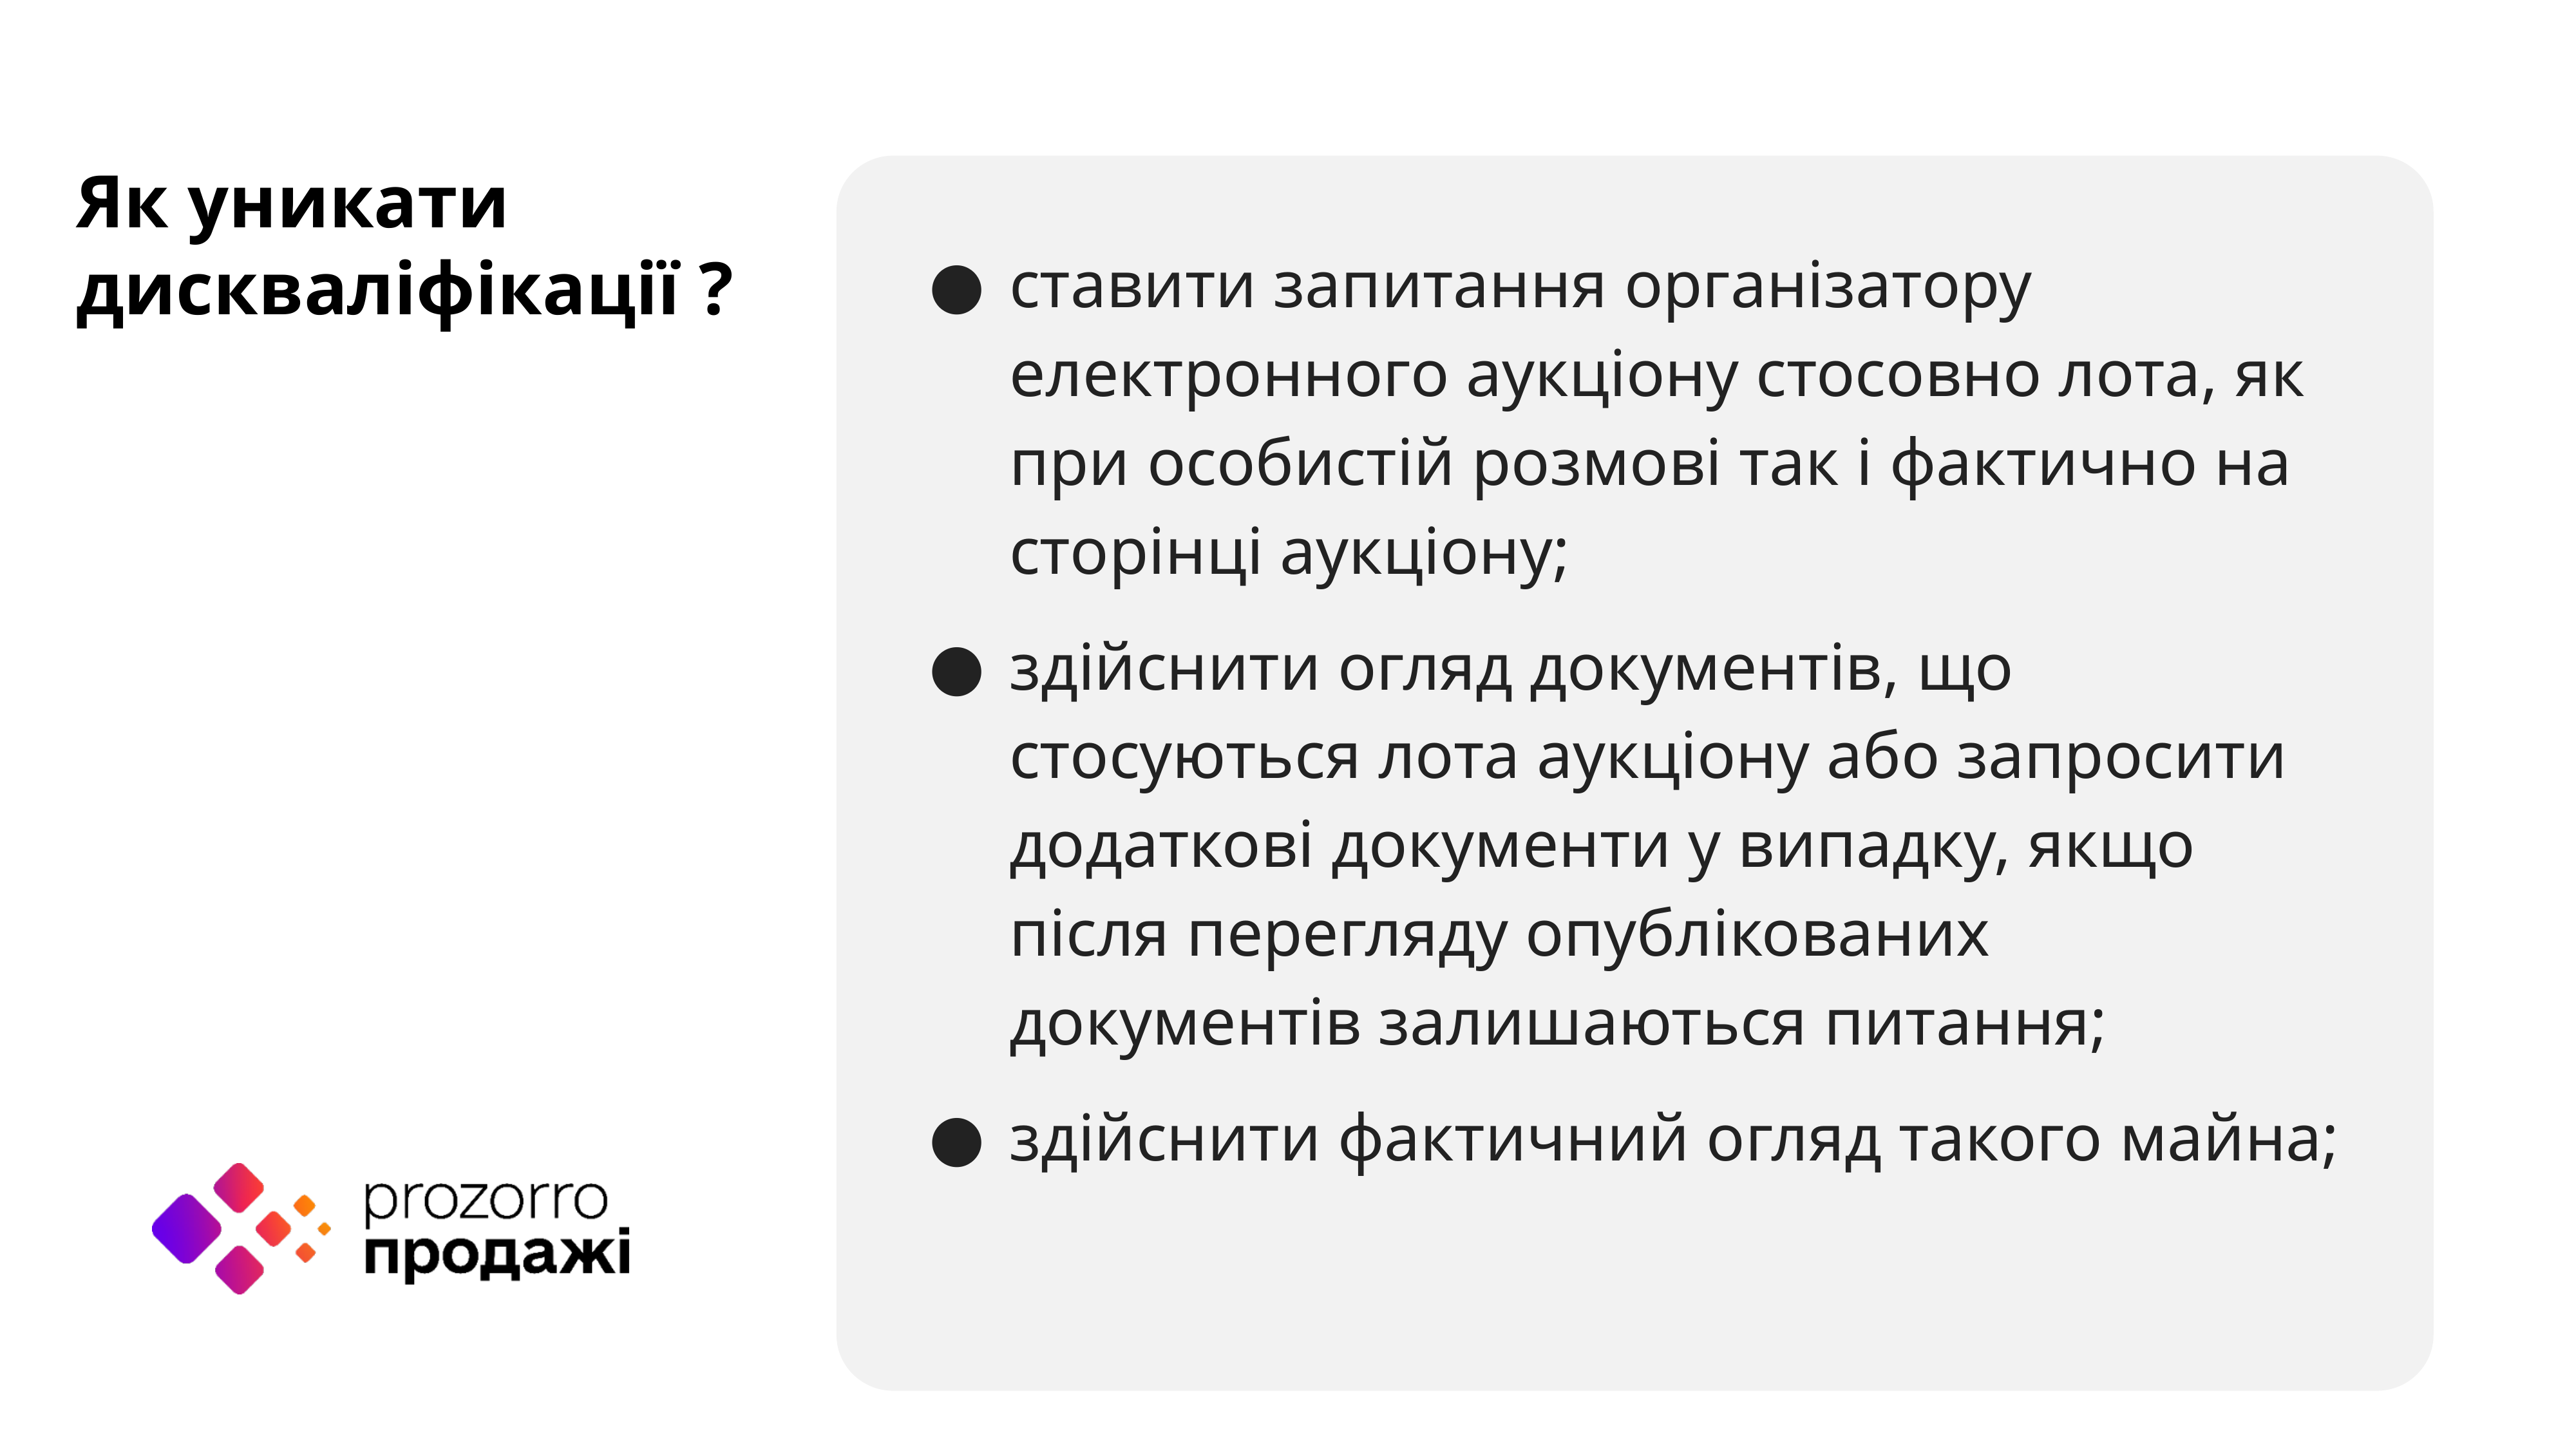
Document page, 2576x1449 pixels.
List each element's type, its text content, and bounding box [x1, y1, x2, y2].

text_box Як уникати дискваліфікації ? [76, 155, 775, 690]
picture [151, 1162, 629, 1294]
text_box ставити запитання організатору електронного аукціону стосовно лота, як при особистій розмові так і фактично на сторінці аукціону; здійснити огляд документів, що стосуються лота аукціону або запросити додаткові документи у випадку, якщо після перегляду опублікованих документів залишаються питання; здійснити фактичний огляд такого майна; [836, 155, 2434, 1391]
